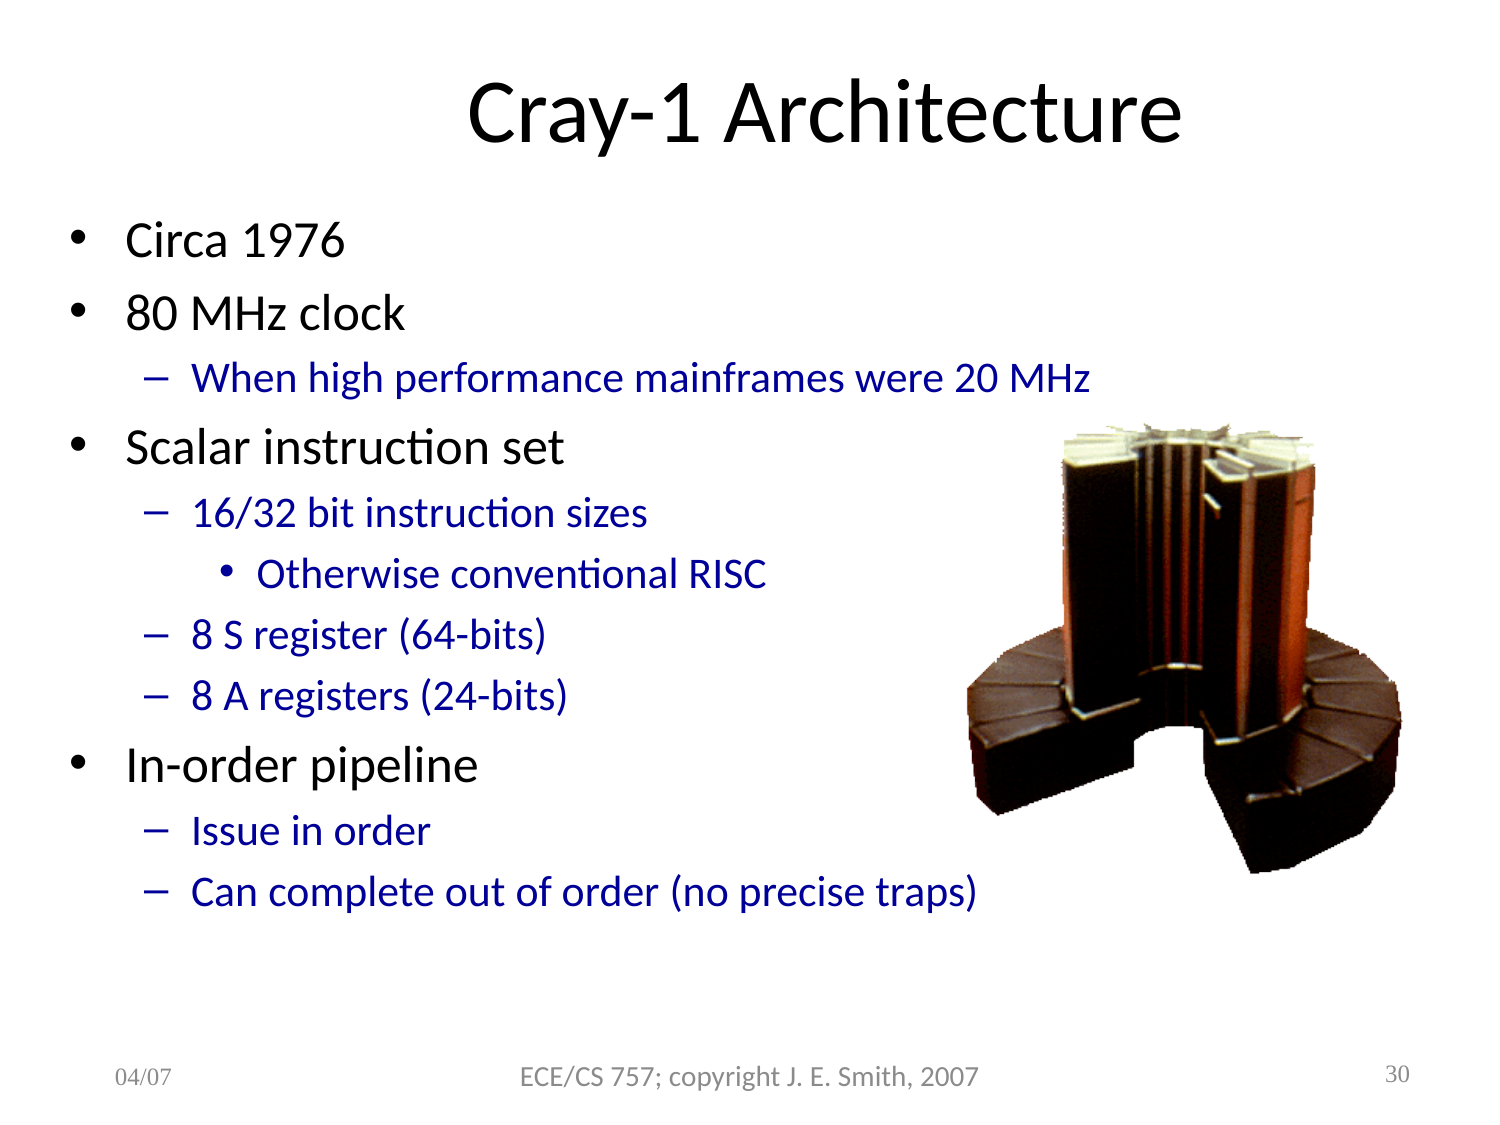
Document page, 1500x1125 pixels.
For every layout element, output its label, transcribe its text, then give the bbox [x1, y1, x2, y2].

slide_number 30 [1074, 1042, 1425, 1103]
picture [949, 412, 1419, 882]
list Circa 1976 80 MHz clock When high performance mainframes were 20 MHz Scalar instruction set 16/32 bit instruction sizes Otherwise conventional RISC 8 S register (64-bits) 8 A registers (24-bits) In-order pipeline Issue in order Can complete out of order (no precise traps) [53, 197, 1238, 1013]
footer ECE/CS 757; copyright J. E. Smith, 2007 [0, 1037, 1500, 1113]
title Cray-1 Architecture [187, 12, 1467, 201]
